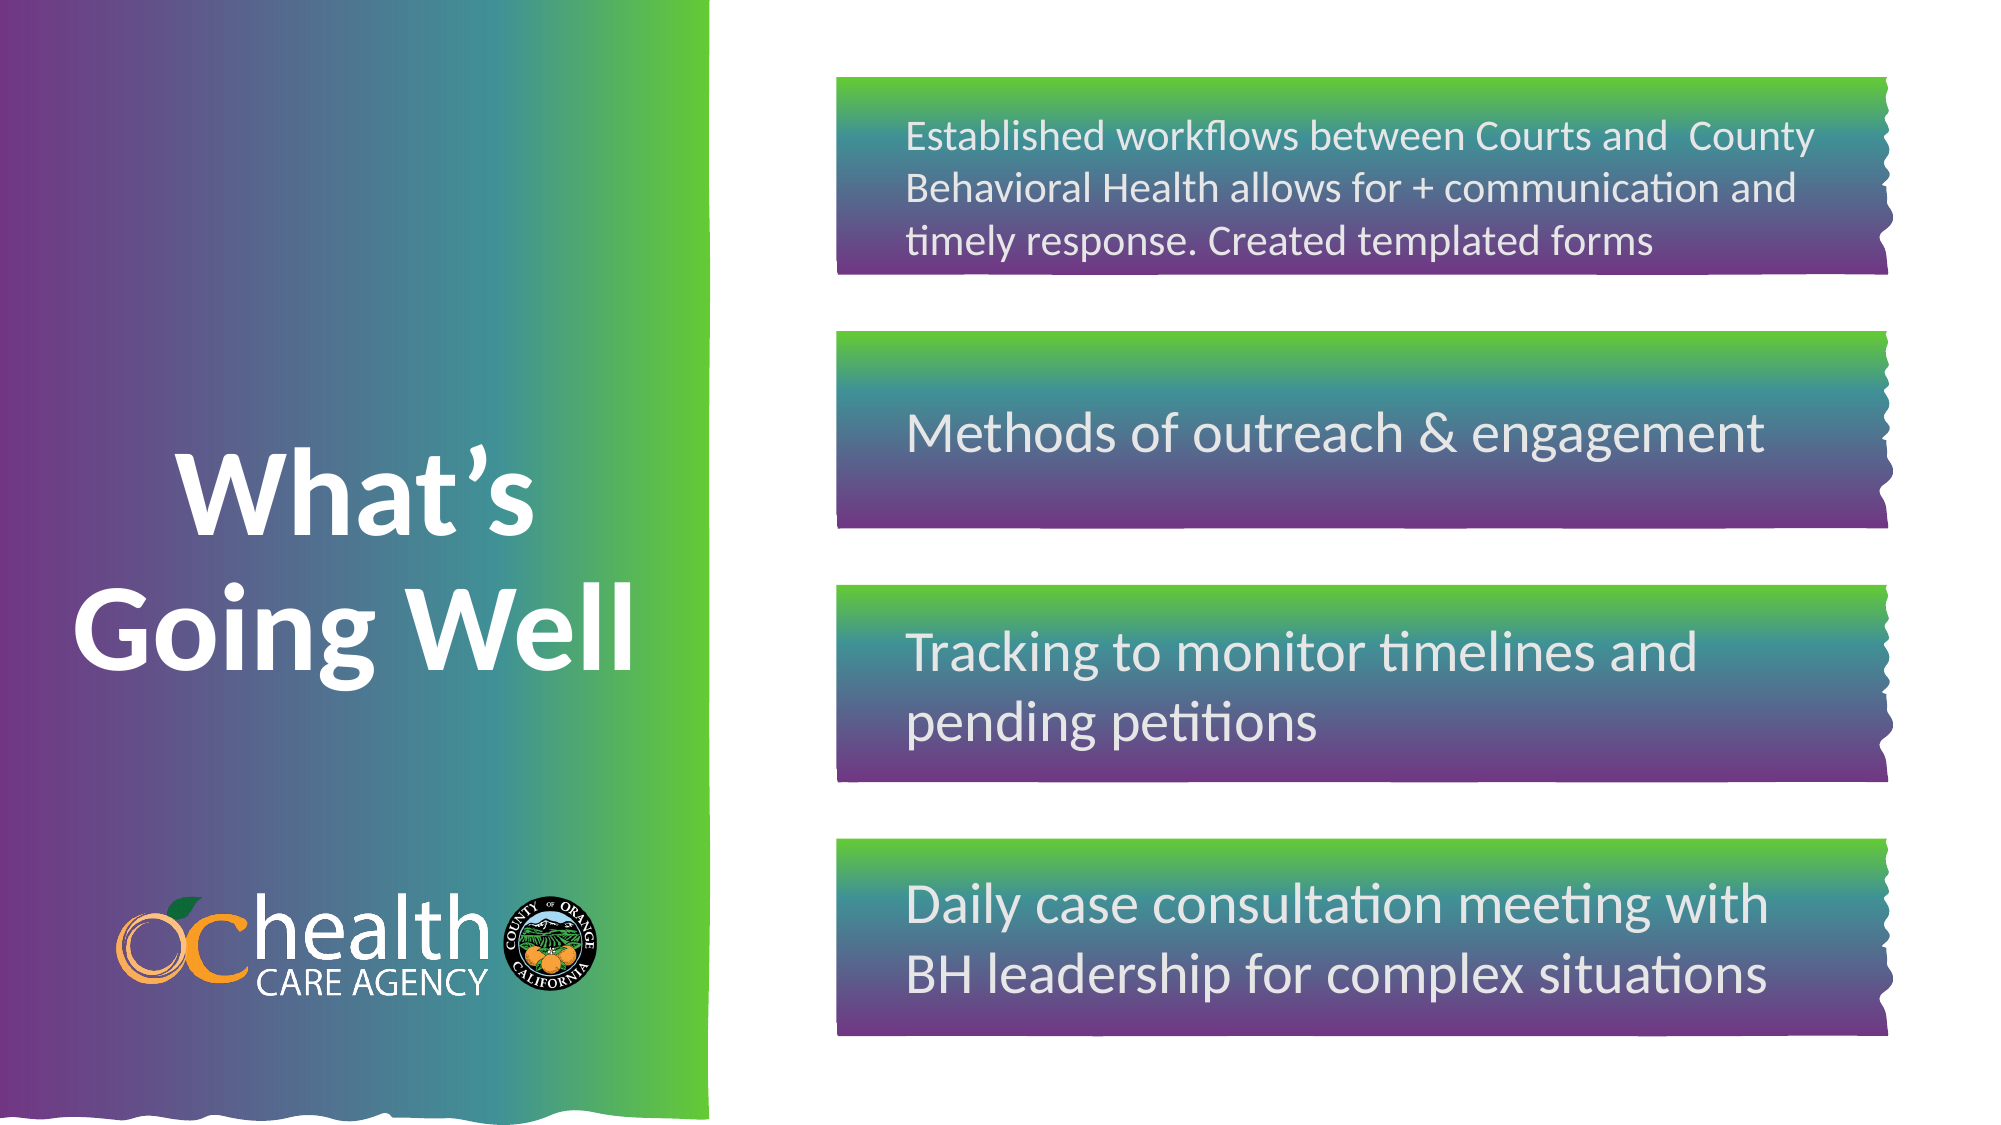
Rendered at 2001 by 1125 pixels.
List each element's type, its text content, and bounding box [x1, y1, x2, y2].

text_box Established workflows between Courts and County Behavioral Health allows for + communication and timely response. Created templated forms [890, 99, 1265, 272]
text_box Methods of outreach & engagement [1464, 386, 1849, 472]
text_box Methods of outreach & engagement [890, 386, 1265, 472]
picture [836, 0, 1893, 1125]
text_box Daily case consultation meeting with BH leadership for complex situations [890, 857, 1265, 1013]
text_box Tracking to monitor timelines and pending petitions [1464, 605, 1849, 761]
text_box Daily case consultation meeting with BH leadership for complex situations [1464, 857, 1849, 1013]
text_box Tracking to monitor timelines and pending petitions [890, 605, 1265, 761]
text_box Established workflows between Courts and County Behavioral Health allows for + communication and timely response. Created templated forms [1464, 99, 1849, 272]
picture [0, 0, 711, 1125]
